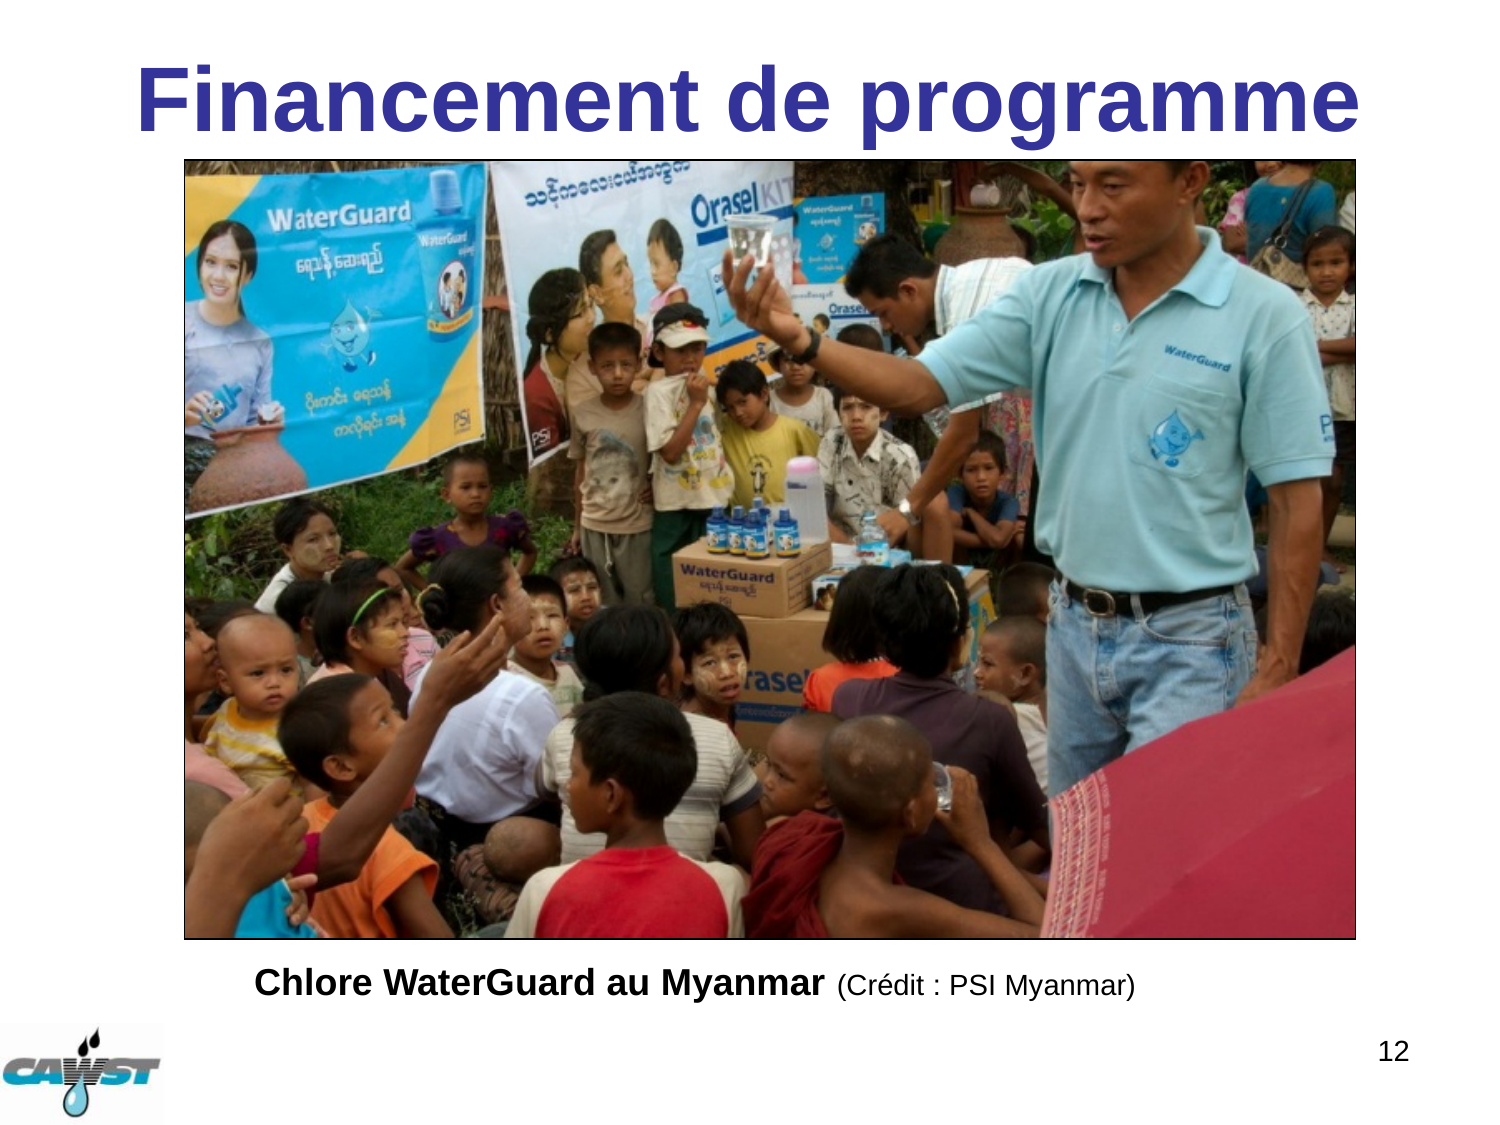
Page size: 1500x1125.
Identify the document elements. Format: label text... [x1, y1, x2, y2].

text_box Chlore WaterGuard au Myanmar (Crédit : PSI Myanmar) [239, 945, 1442, 1011]
title Financement de programme [74, 0, 1425, 189]
slide_number 12 [1074, 1024, 1425, 1103]
picture [0, 1022, 164, 1125]
picture [249, 931, 267, 939]
picture [185, 160, 1356, 939]
